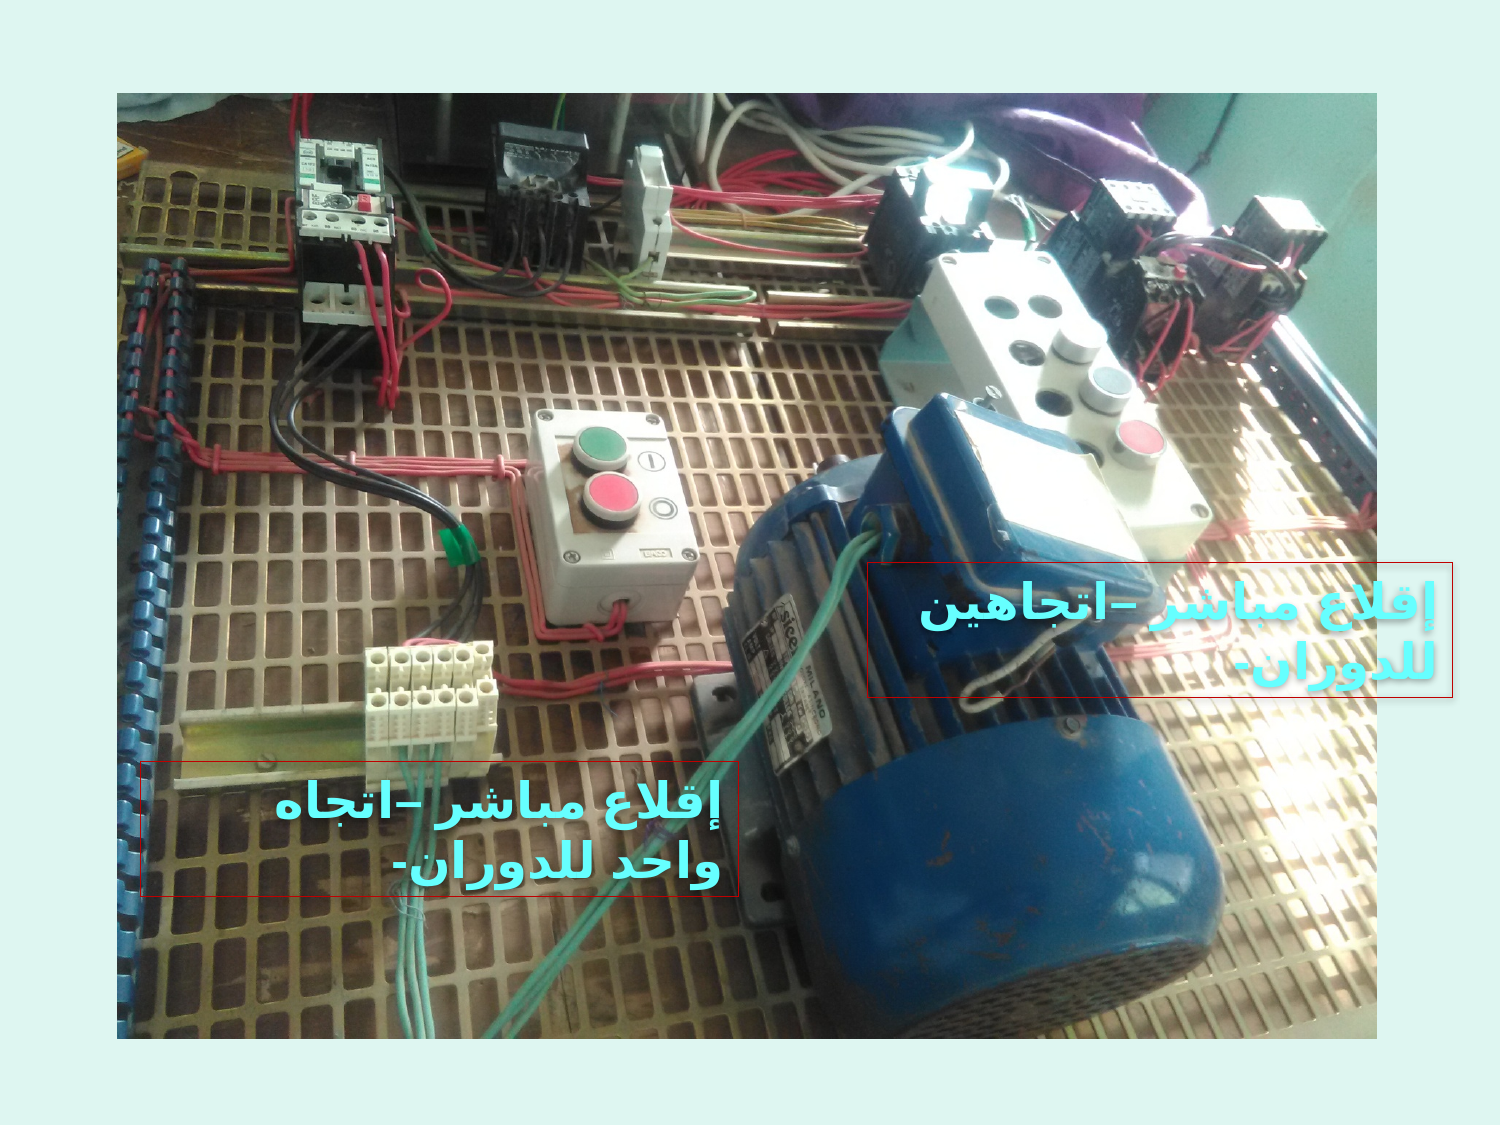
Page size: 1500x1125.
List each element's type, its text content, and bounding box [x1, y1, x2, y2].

text_box إقلاع مباشر –اتجاهين للدوران- [1381, 562, 1453, 698]
picture [116, 93, 1378, 1039]
